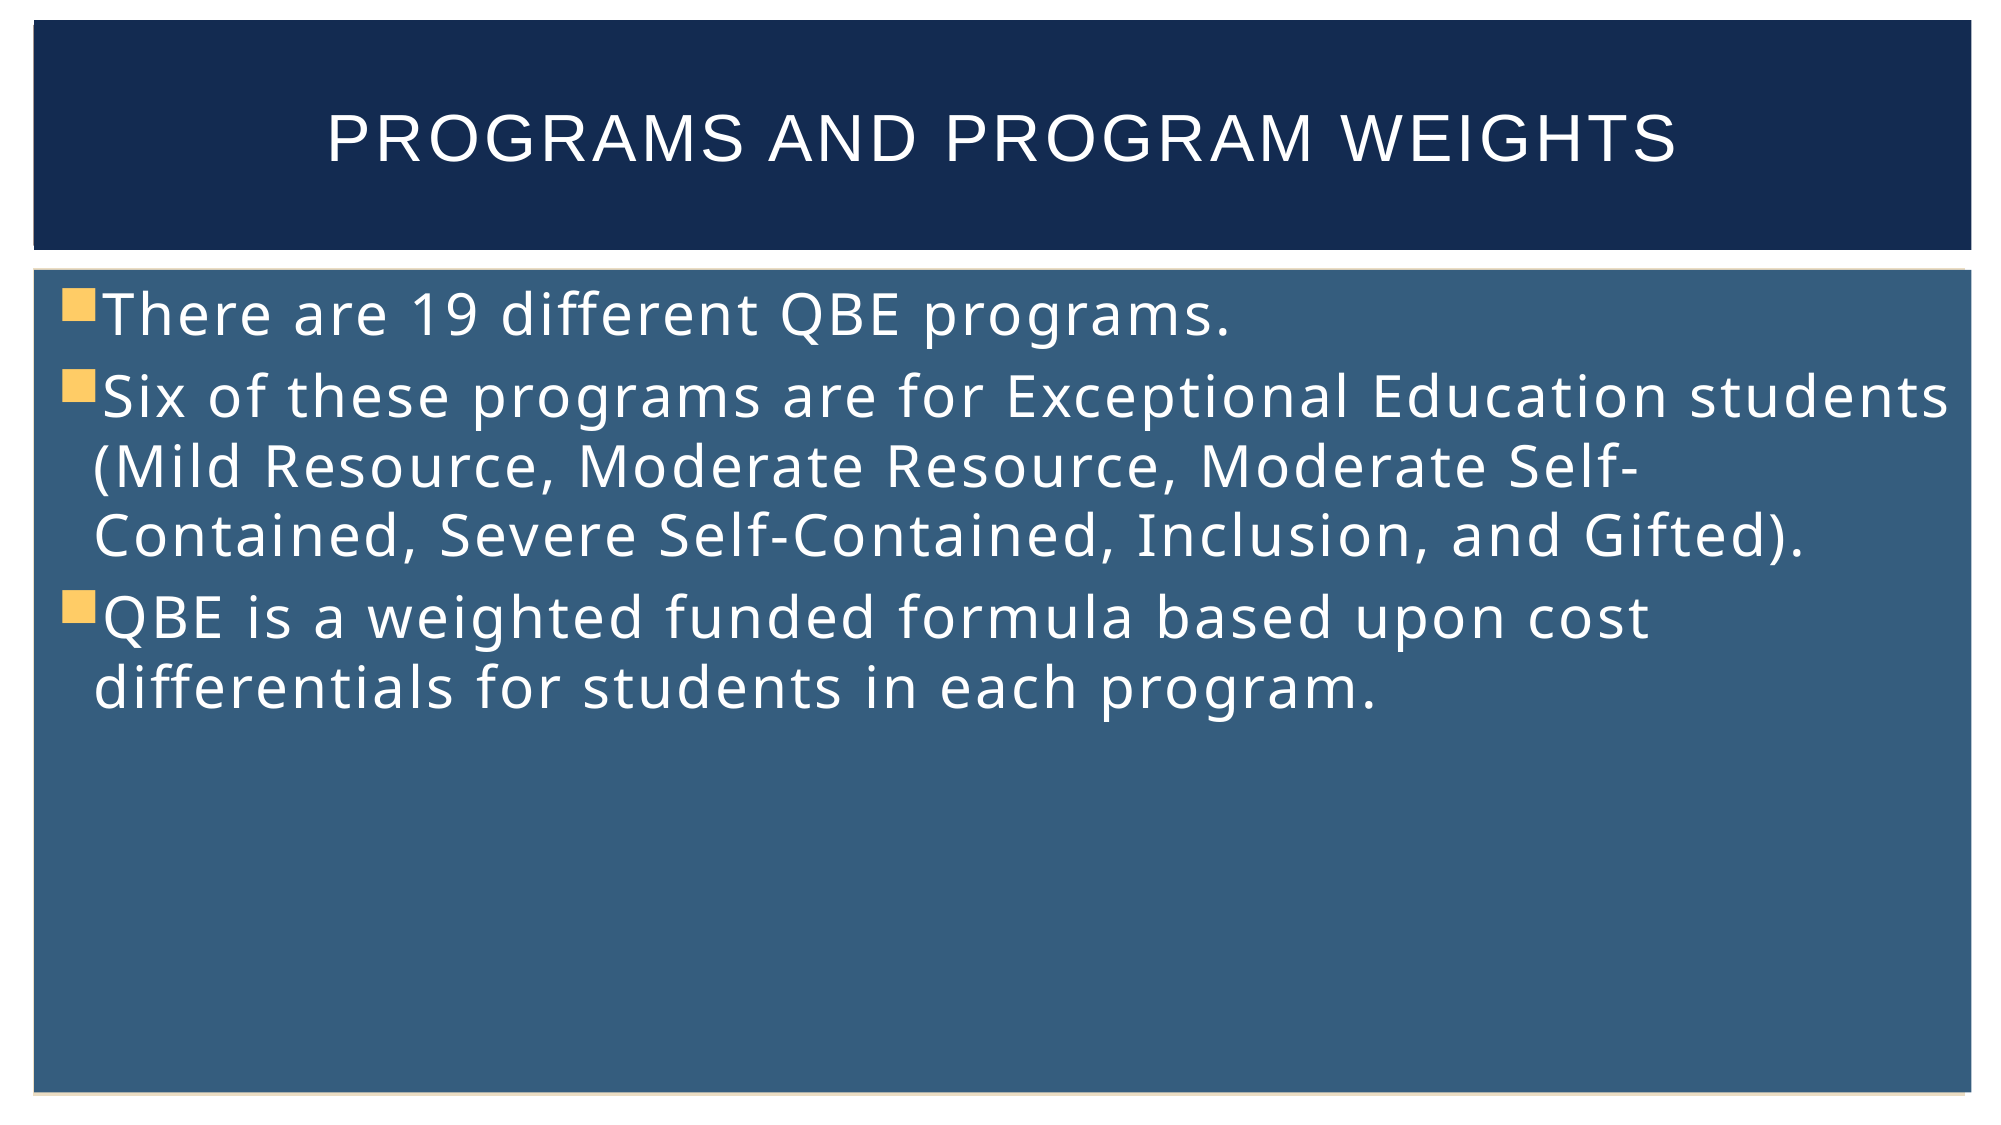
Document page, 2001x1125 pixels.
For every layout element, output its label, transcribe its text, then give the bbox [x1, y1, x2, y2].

text_box Programs and Program Weights [34, 20, 1972, 250]
text_box There are 19 different QBE programs. Six of these programs are for Exceptional Education students (Mild Resource, Moderate Resource, Moderate Self-Contained, Severe Self-Contained, Inclusion, and Gifted). QBE is a weighted funded formula based upon cost differentials for students in each program. [34, 269, 1972, 1093]
